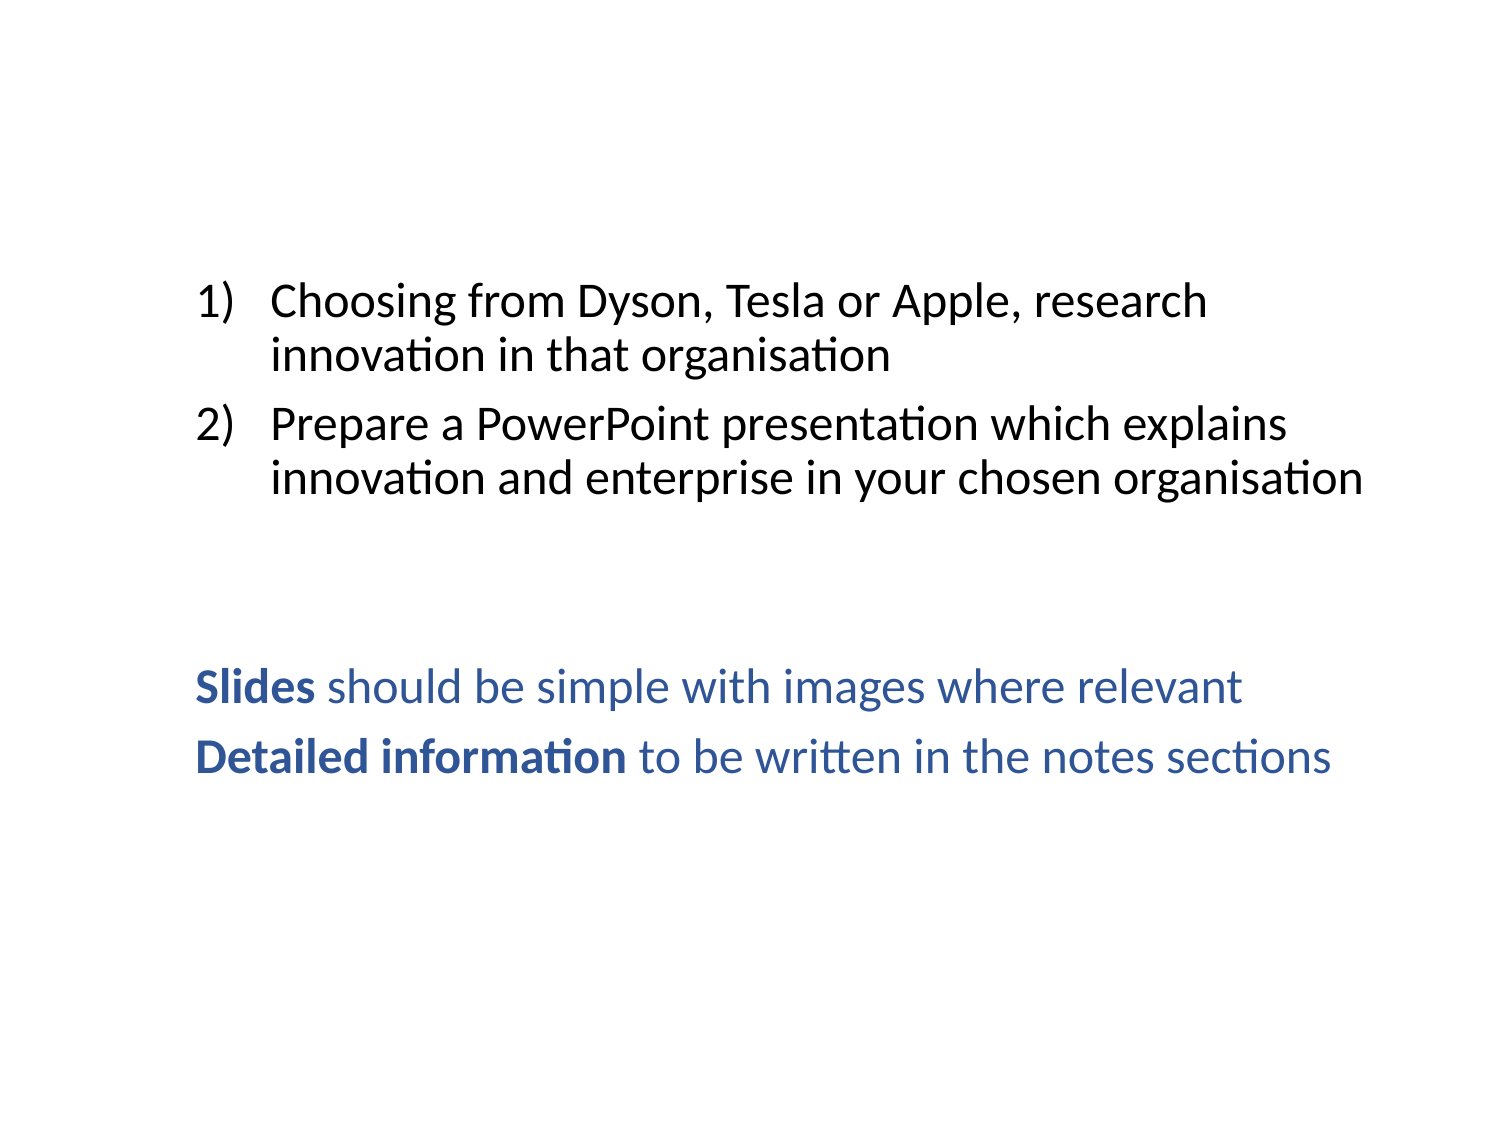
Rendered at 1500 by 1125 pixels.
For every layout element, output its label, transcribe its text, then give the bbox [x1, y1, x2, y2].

title Title: How innovation and enterprise have contributed to the success of Dyson [118, 131, 525, 993]
list Choosing from Dyson, Tesla or Apple, research innovation in that organisation Prepare a PowerPoint presentation which explains innovation and enterprise in your chosen organisation Slides should be simple with images where relevant Detailed information to be written in the notes sections [180, 338, 1382, 929]
